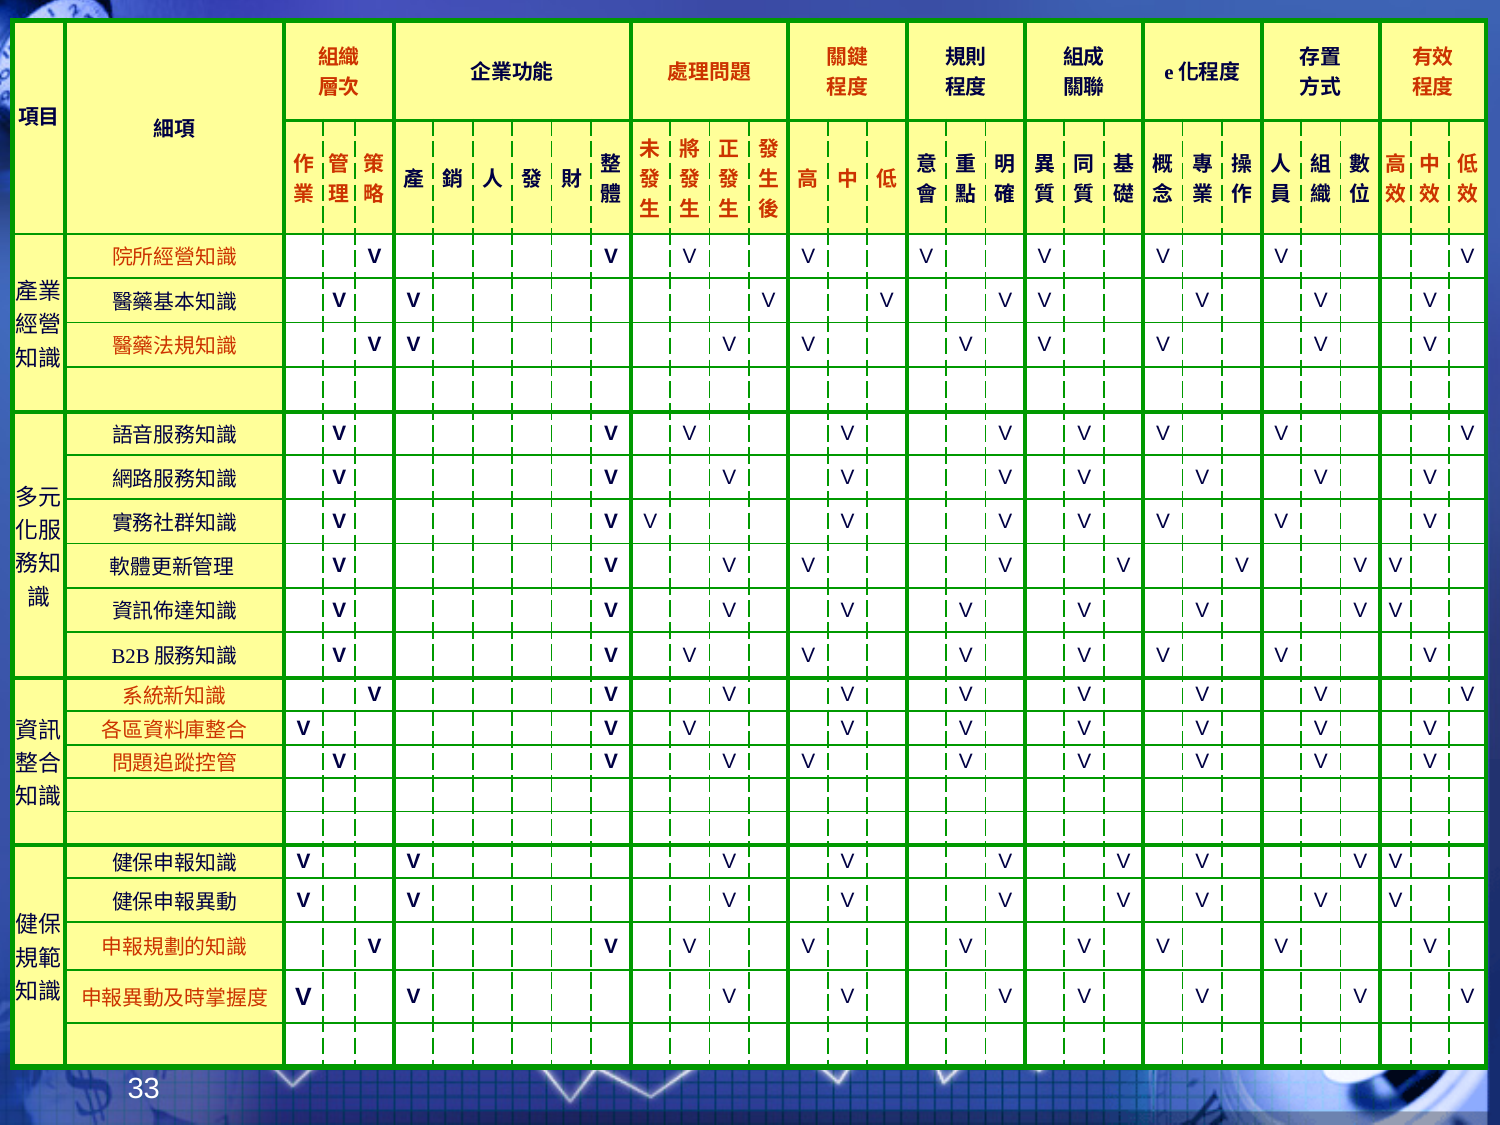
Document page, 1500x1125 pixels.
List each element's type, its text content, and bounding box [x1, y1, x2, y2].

table_cell [1182, 1024, 1222, 1064]
table_cell [790, 589, 828, 631]
table_cell [1449, 544, 1484, 587]
table_cell [433, 414, 473, 454]
table_cell V [1145, 323, 1182, 366]
table_cell V [1382, 847, 1411, 877]
table_cell [286, 812, 323, 843]
table_header 細項 [67, 23, 282, 233]
table_cell [828, 746, 867, 777]
table_cell [1064, 779, 1104, 811]
table_cell [946, 879, 986, 921]
table_cell 資訊整合知識 [15, 680, 63, 843]
table_cell [1104, 712, 1141, 744]
table_cell V [709, 680, 749, 710]
table_cell V [1145, 923, 1182, 969]
table_cell [790, 500, 828, 543]
table_cell [433, 279, 473, 322]
table_cell V [1411, 500, 1449, 543]
table_cell V [670, 712, 709, 744]
table_cell [1027, 1024, 1064, 1064]
table_cell [867, 589, 905, 631]
table_cell V [1301, 746, 1341, 777]
table_cell [473, 746, 512, 777]
table_cell [828, 235, 867, 277]
table_cell [670, 779, 709, 811]
table_cell [633, 712, 670, 744]
table_cell V [670, 633, 709, 676]
table_cell 發 [512, 122, 552, 233]
table_cell [552, 456, 591, 498]
table_cell [433, 923, 473, 969]
table_cell [749, 746, 786, 777]
table_cell V [828, 712, 867, 744]
table_cell [512, 323, 552, 366]
table_cell V [1064, 680, 1104, 710]
table_cell [909, 847, 946, 877]
table_cell [552, 680, 591, 710]
table_cell [1449, 589, 1484, 631]
table_cell [1264, 279, 1301, 322]
table_cell V [1411, 923, 1449, 969]
table_cell V [1182, 971, 1222, 1022]
table_cell [1027, 500, 1064, 543]
table_cell 中效 [1411, 122, 1449, 233]
table_cell [433, 456, 473, 498]
table_cell [591, 368, 629, 410]
table_cell [1064, 847, 1104, 877]
table_cell [1145, 779, 1182, 811]
table_cell [790, 456, 828, 498]
table_cell [867, 712, 905, 744]
table_cell [1222, 847, 1260, 877]
table_cell V [1145, 633, 1182, 676]
table_cell V [1064, 746, 1104, 777]
table_cell [1341, 1024, 1378, 1064]
table_cell [1222, 414, 1260, 454]
table_cell [633, 633, 670, 676]
table_cell [591, 879, 629, 921]
table_cell [1341, 779, 1378, 811]
table_cell [1411, 589, 1449, 631]
table_cell V [986, 500, 1023, 543]
table_cell [909, 879, 946, 921]
table_cell 健保規範知識 [15, 847, 63, 1064]
table_cell [67, 779, 282, 811]
table_cell [1341, 368, 1378, 410]
table_cell [1104, 414, 1141, 454]
table_cell V [1145, 235, 1182, 277]
table_cell [473, 456, 512, 498]
table_cell 高 [790, 122, 828, 233]
table_cell [1104, 589, 1141, 631]
table_cell [749, 812, 786, 843]
table_cell [633, 1024, 670, 1064]
table_cell [1341, 500, 1378, 543]
table_cell V [396, 323, 433, 366]
table_cell V [709, 589, 749, 631]
table_cell [1411, 879, 1449, 921]
table_cell 申報規劃的知識 [67, 923, 282, 969]
table_cell [909, 712, 946, 744]
table_cell [355, 500, 392, 543]
table_cell [1104, 746, 1141, 777]
table_cell [355, 456, 392, 498]
table_cell [1449, 812, 1484, 843]
table_cell [946, 279, 986, 322]
table_cell [433, 500, 473, 543]
table_cell [909, 746, 946, 777]
table_cell V [1064, 456, 1104, 498]
table_cell [670, 544, 709, 587]
table_cell [790, 847, 828, 877]
table_cell [749, 923, 786, 969]
table_cell [749, 235, 786, 277]
table_cell [1222, 633, 1260, 676]
table_cell [433, 779, 473, 811]
table_cell V [790, 746, 828, 777]
table_cell [909, 456, 946, 498]
table_cell [1382, 812, 1411, 843]
table_cell [749, 368, 786, 410]
table_cell [591, 323, 629, 366]
table_cell [749, 544, 786, 587]
table_cell [909, 971, 946, 1022]
table_cell [433, 633, 473, 676]
table_cell [1182, 923, 1222, 969]
table_cell 整體 [591, 122, 629, 233]
table_header 關鍵 程度 [790, 23, 905, 119]
table_cell [1222, 879, 1260, 921]
table_cell [1449, 456, 1484, 498]
table_cell [473, 414, 512, 454]
table_cell V [828, 847, 867, 877]
table_cell [286, 279, 323, 322]
table_cell [1301, 847, 1341, 877]
table_cell [749, 779, 786, 811]
table_cell V [1064, 712, 1104, 744]
table_cell V [790, 235, 828, 277]
table_cell V [1182, 847, 1222, 877]
table_cell V [1064, 923, 1104, 969]
table_cell V [1264, 633, 1301, 676]
table_cell [946, 235, 986, 277]
table_cell V [790, 544, 828, 587]
table_cell [1382, 368, 1411, 410]
table_cell [1027, 923, 1064, 969]
table_cell [633, 589, 670, 631]
table_cell V [946, 589, 986, 631]
table_cell [709, 923, 749, 969]
table_cell [1301, 779, 1341, 811]
table_cell 各區資料庫整合 [67, 712, 282, 744]
table_cell [1182, 633, 1222, 676]
table_cell [1341, 812, 1378, 843]
table_cell [1145, 368, 1182, 410]
table_cell V [323, 633, 355, 676]
table_cell V [1301, 279, 1341, 322]
table_cell [396, 500, 433, 543]
table_cell [396, 456, 433, 498]
picture [0, 0, 1500, 1125]
table_cell V [790, 633, 828, 676]
table_cell V [790, 923, 828, 969]
table_cell [749, 633, 786, 676]
table_cell [1027, 847, 1064, 877]
table_cell V [396, 279, 433, 322]
table_cell V [1411, 746, 1449, 777]
table_cell [986, 1024, 1023, 1064]
table_cell [552, 923, 591, 969]
table_cell [909, 544, 946, 587]
table_cell V [1341, 589, 1378, 631]
table_cell [473, 779, 512, 811]
table_cell [709, 812, 749, 843]
table_cell 發生後 [749, 122, 786, 233]
table_cell [670, 456, 709, 498]
table_cell [867, 779, 905, 811]
table_cell [867, 368, 905, 410]
table_cell [355, 879, 392, 921]
table_cell V [1411, 456, 1449, 498]
table_cell [1104, 812, 1141, 843]
table_cell [790, 779, 828, 811]
table_cell [355, 633, 392, 676]
table_cell V [591, 235, 629, 277]
table_cell [512, 812, 552, 843]
table_cell [1064, 323, 1104, 366]
table_cell [709, 279, 749, 322]
table_cell 專業 [1182, 122, 1222, 233]
table_cell [867, 323, 905, 366]
table_cell [909, 633, 946, 676]
table_cell [286, 1024, 323, 1064]
table_cell [633, 923, 670, 969]
table_cell [867, 414, 905, 454]
table_cell [473, 1024, 512, 1064]
table_cell [1222, 1024, 1260, 1064]
table_cell V [986, 544, 1023, 587]
table_cell [1222, 712, 1260, 744]
table_cell [1264, 368, 1301, 410]
table_cell V [591, 746, 629, 777]
table_cell V [946, 746, 986, 777]
table_cell [790, 712, 828, 744]
table_cell V [591, 544, 629, 587]
table_cell [1264, 879, 1301, 921]
table_cell [355, 544, 392, 587]
table_cell [986, 779, 1023, 811]
table_cell [1104, 235, 1141, 277]
table_cell V [286, 879, 323, 921]
table_cell [867, 847, 905, 877]
table_cell [1145, 746, 1182, 777]
table_cell [1411, 235, 1449, 277]
table_cell 健保申報知識 [67, 847, 282, 877]
table_cell [286, 544, 323, 587]
table_cell [512, 1024, 552, 1064]
table_cell [1411, 812, 1449, 843]
table_cell V [790, 323, 828, 366]
table_cell [1341, 323, 1378, 366]
table_cell [709, 414, 749, 454]
table_cell [286, 589, 323, 631]
table_cell V [1064, 971, 1104, 1022]
table_cell 醫藥基本知識 [67, 279, 282, 322]
table_cell [1182, 235, 1222, 277]
table_cell [1301, 235, 1341, 277]
table_cell V [1449, 680, 1484, 710]
table_cell 管理 [323, 122, 355, 233]
table_cell [1222, 971, 1260, 1022]
table_header e化程度 [1145, 23, 1260, 119]
table_cell 系統新知識 [67, 680, 282, 710]
table_cell [749, 589, 786, 631]
table_cell [986, 589, 1023, 631]
table_cell 未發生 [633, 122, 670, 233]
table_cell [1104, 323, 1141, 366]
table_cell [749, 1024, 786, 1064]
table_header 處理問題 [633, 23, 786, 119]
table_cell [396, 923, 433, 969]
table_cell [1145, 279, 1182, 322]
table_cell [1382, 746, 1411, 777]
table_cell [552, 712, 591, 744]
table_cell [512, 544, 552, 587]
table_cell [1145, 812, 1182, 843]
table_cell V [828, 879, 867, 921]
table_cell [1104, 279, 1141, 322]
table_cell [67, 1024, 282, 1064]
table_cell V [591, 589, 629, 631]
table_cell V [323, 456, 355, 498]
table_cell [396, 779, 433, 811]
table_cell 高效 [1382, 122, 1411, 233]
table_cell [591, 971, 629, 1022]
table_cell V [986, 456, 1023, 498]
table_cell [1411, 779, 1449, 811]
table_cell [867, 971, 905, 1022]
table_cell V [633, 500, 670, 543]
table_cell [909, 680, 946, 710]
table_cell [1449, 633, 1484, 676]
table_cell [396, 544, 433, 587]
table_cell [473, 879, 512, 921]
table_cell [355, 971, 392, 1022]
table_cell [709, 633, 749, 676]
table_cell 明確 [986, 122, 1023, 233]
table_cell [1411, 414, 1449, 454]
table_cell 意會 [909, 122, 946, 233]
table_cell [1341, 633, 1378, 676]
table_cell [749, 847, 786, 877]
table_cell [1449, 746, 1484, 777]
table_cell [1411, 544, 1449, 587]
table_cell [1222, 279, 1260, 322]
table_cell [355, 589, 392, 631]
table_cell [1182, 500, 1222, 543]
table_cell [1104, 1024, 1141, 1064]
table_cell [323, 712, 355, 744]
table_cell V [1182, 879, 1222, 921]
table_cell [867, 456, 905, 498]
table_cell V [709, 971, 749, 1022]
table_cell [396, 746, 433, 777]
table_cell V [1301, 879, 1341, 921]
table_cell [1182, 779, 1222, 811]
table_cell [1264, 589, 1301, 631]
table_cell [1382, 971, 1411, 1022]
table_cell [749, 879, 786, 921]
table_cell V [1264, 923, 1301, 969]
table_cell V [1301, 323, 1341, 366]
table_cell V [828, 500, 867, 543]
table_cell [633, 414, 670, 454]
table_cell [867, 500, 905, 543]
table_cell V [1182, 746, 1222, 777]
table_cell V [591, 633, 629, 676]
table_cell [473, 847, 512, 877]
table_cell 低 [867, 122, 905, 233]
table_cell [1064, 1024, 1104, 1064]
table_cell [670, 500, 709, 543]
table_cell [512, 680, 552, 710]
table_cell [552, 235, 591, 277]
table_cell [986, 368, 1023, 410]
table_cell [512, 235, 552, 277]
table_cell V [670, 414, 709, 454]
table_cell V [286, 712, 323, 744]
table_cell [749, 500, 786, 543]
table_cell [512, 971, 552, 1022]
table_cell V [709, 456, 749, 498]
table_cell [1145, 544, 1182, 587]
table_cell [986, 812, 1023, 843]
table_cell [1301, 544, 1341, 587]
table_cell [355, 1024, 392, 1064]
table_cell [1411, 847, 1449, 877]
table_cell [1301, 414, 1341, 454]
table_cell [512, 414, 552, 454]
table_cell V [946, 633, 986, 676]
table_cell V [396, 847, 433, 877]
table_cell V [828, 971, 867, 1022]
table_cell V [1341, 847, 1378, 877]
table_cell [1104, 971, 1141, 1022]
table_cell [473, 812, 512, 843]
table_cell [1341, 923, 1378, 969]
table_cell [1264, 779, 1301, 811]
table_cell 產業經營知識 [15, 235, 63, 410]
table_cell V [1449, 235, 1484, 277]
table_cell [1027, 746, 1064, 777]
table_cell [1264, 847, 1301, 877]
table_cell [355, 812, 392, 843]
table_cell [512, 847, 552, 877]
table_cell [633, 544, 670, 587]
table_cell 申報異動及時掌握度 [67, 971, 282, 1022]
table_cell [552, 847, 591, 877]
table_cell [1145, 1024, 1182, 1064]
table_cell [1449, 847, 1484, 877]
table_cell [355, 746, 392, 777]
table_cell V [1182, 279, 1222, 322]
table_cell [790, 279, 828, 322]
table_cell [591, 847, 629, 877]
table_cell V [1104, 847, 1141, 877]
table_cell [512, 879, 552, 921]
table_cell 資訊佈達知識 [67, 589, 282, 631]
table_cell [709, 1024, 749, 1064]
table_cell [1382, 680, 1411, 710]
table_cell [909, 323, 946, 366]
table_cell V [591, 680, 629, 710]
table_cell [512, 589, 552, 631]
table_cell [986, 323, 1023, 366]
table_cell 銷 [433, 122, 473, 233]
table_cell [286, 746, 323, 777]
table_cell [828, 323, 867, 366]
table_cell [1182, 414, 1222, 454]
table_cell [1341, 712, 1378, 744]
table_cell [552, 368, 591, 410]
table_cell [1382, 500, 1411, 543]
table_cell 財 [552, 122, 591, 233]
table_cell [1301, 633, 1341, 676]
table_cell [790, 812, 828, 843]
table_cell [1104, 368, 1141, 410]
table_cell [552, 323, 591, 366]
table_cell 語音服務知識 [67, 414, 282, 454]
table_cell [552, 812, 591, 843]
table_cell V [1064, 589, 1104, 631]
table_cell [323, 235, 355, 277]
table_cell [633, 847, 670, 877]
table_cell [946, 368, 986, 410]
table_cell [1449, 712, 1484, 744]
table_header 項目 [15, 23, 63, 233]
table_cell [1222, 589, 1260, 631]
table_cell [709, 235, 749, 277]
table_cell [1264, 323, 1301, 366]
table_cell [1341, 746, 1378, 777]
table_cell V [670, 235, 709, 277]
table_cell [1382, 323, 1411, 366]
table_cell 重點 [946, 122, 986, 233]
table_cell [1182, 812, 1222, 843]
table_cell 概念 [1145, 122, 1182, 233]
table_cell [512, 456, 552, 498]
table_cell [433, 971, 473, 1022]
table_cell [433, 589, 473, 631]
table_cell [1104, 779, 1141, 811]
table_cell V [709, 847, 749, 877]
table_cell [1064, 279, 1104, 322]
table_cell [1341, 456, 1378, 498]
table_cell [396, 812, 433, 843]
table_cell [591, 779, 629, 811]
table_cell V [591, 923, 629, 969]
table_cell V [355, 680, 392, 710]
table_cell [867, 544, 905, 587]
table_cell [1027, 812, 1064, 843]
table_cell [633, 279, 670, 322]
table_cell [946, 544, 986, 587]
table_cell [355, 368, 392, 410]
table_cell [1027, 589, 1064, 631]
table_cell V [986, 971, 1023, 1022]
table_cell [1382, 1024, 1411, 1064]
table_cell [286, 680, 323, 710]
table_cell [552, 746, 591, 777]
table_cell [1145, 971, 1182, 1022]
table_cell [552, 879, 591, 921]
table_cell [867, 235, 905, 277]
table_cell [749, 712, 786, 744]
table_cell [828, 812, 867, 843]
table_cell [790, 680, 828, 710]
table_cell [323, 812, 355, 843]
table_cell [790, 879, 828, 921]
table_cell V [946, 712, 986, 744]
table_cell [1222, 500, 1260, 543]
table_cell [512, 779, 552, 811]
table_cell [633, 971, 670, 1022]
table_cell [1064, 879, 1104, 921]
table_cell [670, 847, 709, 877]
table_cell [670, 368, 709, 410]
table_cell [323, 971, 355, 1022]
table_cell [946, 971, 986, 1022]
table_cell V [1264, 235, 1301, 277]
table_cell [355, 712, 392, 744]
table_cell [323, 323, 355, 366]
table_cell [396, 414, 433, 454]
table_cell [986, 235, 1023, 277]
table_cell [749, 456, 786, 498]
table_cell [323, 680, 355, 710]
table_cell [552, 589, 591, 631]
table_cell [828, 1024, 867, 1064]
table_cell [1222, 779, 1260, 811]
table_cell [473, 971, 512, 1022]
table_cell [591, 279, 629, 322]
table_cell 多元化服務知識 [15, 414, 63, 676]
table_cell [1341, 235, 1378, 277]
table_cell [552, 971, 591, 1022]
table_cell [749, 414, 786, 454]
table_cell [1027, 544, 1064, 587]
table_cell [1027, 414, 1064, 454]
table_cell [867, 746, 905, 777]
table_cell [473, 680, 512, 710]
table_cell [591, 812, 629, 843]
table_cell [867, 633, 905, 676]
table_cell V [909, 235, 946, 277]
table_cell V [396, 971, 433, 1022]
table_cell [1449, 323, 1484, 366]
table_cell V [1382, 589, 1411, 631]
table_cell 低效 [1449, 122, 1484, 233]
table_cell [670, 746, 709, 777]
table_cell [1301, 500, 1341, 543]
table_cell [473, 323, 512, 366]
table_cell [1341, 414, 1378, 454]
table_cell [790, 368, 828, 410]
table_cell [633, 680, 670, 710]
table_cell V [1064, 633, 1104, 676]
table_cell [1264, 1024, 1301, 1064]
table_cell [867, 1024, 905, 1064]
table_cell [1382, 456, 1411, 498]
table_cell [512, 712, 552, 744]
table_cell [396, 680, 433, 710]
table_cell V [709, 879, 749, 921]
table_cell V [355, 923, 392, 969]
table_cell [1382, 633, 1411, 676]
table_cell 人 [473, 122, 512, 233]
table_cell [355, 847, 392, 877]
table_cell [670, 879, 709, 921]
table_cell [433, 368, 473, 410]
table_cell [946, 1024, 986, 1064]
table_cell [946, 812, 986, 843]
table_cell [633, 368, 670, 410]
table_cell [828, 633, 867, 676]
table_cell [67, 812, 282, 843]
table_cell [552, 279, 591, 322]
table_cell V [1027, 323, 1064, 366]
table_cell [946, 456, 986, 498]
table_cell 網路服務知識 [67, 456, 282, 498]
table_cell [355, 279, 392, 322]
table_cell [473, 923, 512, 969]
table_cell [670, 812, 709, 843]
table_cell [986, 633, 1023, 676]
table_cell V [1264, 414, 1301, 454]
table_cell [1064, 544, 1104, 587]
table_cell [1145, 879, 1182, 921]
table_cell [396, 589, 433, 631]
table_cell [909, 279, 946, 322]
table_header 企業功能 [396, 23, 629, 119]
table_header 存置 方式 [1264, 23, 1378, 119]
table_cell 醫藥法規知識 [67, 323, 282, 366]
table_cell [552, 1024, 591, 1064]
table_cell [909, 589, 946, 631]
table_cell [828, 544, 867, 587]
table_cell [986, 680, 1023, 710]
table_cell V [1382, 544, 1411, 587]
table_cell [670, 680, 709, 710]
table_cell [1104, 680, 1141, 710]
table_cell [709, 368, 749, 410]
table_cell V [1411, 279, 1449, 322]
table_cell [473, 589, 512, 631]
table_cell [909, 414, 946, 454]
table_cell [1411, 368, 1449, 410]
table_cell V [1301, 680, 1341, 710]
table_cell 實務社群知識 [67, 500, 282, 543]
table_cell [633, 746, 670, 777]
table_cell [1264, 746, 1301, 777]
table_cell [552, 544, 591, 587]
table_cell [946, 414, 986, 454]
table_cell [323, 923, 355, 969]
table_cell [1027, 879, 1064, 921]
table_cell 將發生 [670, 122, 709, 233]
table_cell [1264, 812, 1301, 843]
table_cell V [591, 500, 629, 543]
table_cell [790, 414, 828, 454]
table_cell [749, 323, 786, 366]
table_cell [909, 368, 946, 410]
table_cell V [1145, 500, 1182, 543]
table_cell [1449, 1024, 1484, 1064]
table_cell [1301, 1024, 1341, 1064]
table_cell V [1182, 712, 1222, 744]
slide_number 33 [112, 1070, 426, 1112]
table_cell [355, 414, 392, 454]
table_cell [1449, 279, 1484, 322]
table_cell [1064, 368, 1104, 410]
table_cell V [355, 235, 392, 277]
table_cell [1382, 712, 1411, 744]
table_cell [1222, 368, 1260, 410]
table_cell V [828, 414, 867, 454]
table_cell [867, 812, 905, 843]
table_cell [867, 680, 905, 710]
table_cell [1145, 456, 1182, 498]
table_cell [828, 368, 867, 410]
table_cell [1222, 812, 1260, 843]
table_cell [433, 746, 473, 777]
table_cell [946, 779, 986, 811]
table_cell [1301, 812, 1341, 843]
table_cell [323, 847, 355, 877]
table_cell 正發生 [709, 122, 749, 233]
table_cell [1145, 847, 1182, 877]
table_cell [986, 712, 1023, 744]
table_cell [1264, 680, 1301, 710]
table_cell V [709, 323, 749, 366]
table_cell 基礎 [1104, 122, 1141, 233]
table_cell [1264, 456, 1301, 498]
table_cell [749, 680, 786, 710]
table_cell [473, 633, 512, 676]
table_cell [323, 368, 355, 410]
table_cell V [1064, 500, 1104, 543]
table_cell [670, 1024, 709, 1064]
table_cell [355, 779, 392, 811]
table_cell [1222, 456, 1260, 498]
table_cell V [323, 746, 355, 777]
table_header 規則 程度 [909, 23, 1023, 119]
table_cell [670, 323, 709, 366]
table_cell [1027, 633, 1064, 676]
table_cell [1027, 456, 1064, 498]
table_cell 作業 [286, 122, 323, 233]
table_cell V [946, 923, 986, 969]
table_cell [867, 879, 905, 921]
table_cell [1027, 368, 1064, 410]
table_cell 健保申報異動 [67, 879, 282, 921]
table_cell [473, 712, 512, 744]
table_cell V [1301, 456, 1341, 498]
table_cell [433, 680, 473, 710]
table_cell V [946, 323, 986, 366]
table_cell [828, 279, 867, 322]
table_cell V [1182, 589, 1222, 631]
table_cell [433, 1024, 473, 1064]
table_cell V [867, 279, 905, 322]
table_cell 軟體更新管理 [67, 544, 282, 587]
table_cell [909, 779, 946, 811]
table_cell 數位 [1341, 122, 1378, 233]
table_cell V [1145, 414, 1182, 454]
table_cell [473, 279, 512, 322]
table_cell [1027, 971, 1064, 1022]
table_cell [1301, 368, 1341, 410]
table_cell V [1411, 323, 1449, 366]
table_cell [1182, 544, 1222, 587]
table_cell [286, 633, 323, 676]
table_cell [1104, 456, 1141, 498]
table_cell [286, 368, 323, 410]
table_cell 操作 [1222, 122, 1260, 233]
table_cell [1411, 1024, 1449, 1064]
table_cell [512, 923, 552, 969]
table_cell V [986, 879, 1023, 921]
table_cell [909, 812, 946, 843]
table_cell 人員 [1264, 122, 1301, 233]
table_cell V [1027, 279, 1064, 322]
table_cell V [1411, 633, 1449, 676]
table_cell V [670, 923, 709, 969]
table_cell [473, 368, 512, 410]
table_cell 產 [396, 122, 433, 233]
table_cell [591, 1024, 629, 1064]
table_cell V [946, 680, 986, 710]
table_cell V [1449, 971, 1484, 1022]
table_cell [1449, 923, 1484, 969]
table_cell 異質 [1027, 122, 1064, 233]
table_cell V [323, 500, 355, 543]
table_cell [1182, 323, 1222, 366]
table_cell [1145, 589, 1182, 631]
table_cell [986, 746, 1023, 777]
table_cell [633, 779, 670, 811]
table_cell [1222, 323, 1260, 366]
table_cell 院所經營知識 [67, 235, 282, 277]
table_cell [1027, 712, 1064, 744]
table_cell [1027, 779, 1064, 811]
table_cell [323, 879, 355, 921]
table_cell [709, 779, 749, 811]
table_cell [396, 712, 433, 744]
table_cell [286, 500, 323, 543]
table_cell V [1027, 235, 1064, 277]
table_cell [1382, 279, 1411, 322]
table_cell V [986, 847, 1023, 877]
table_cell V [323, 414, 355, 454]
table_cell [1301, 971, 1341, 1022]
table_cell [790, 971, 828, 1022]
table_cell [286, 323, 323, 366]
table_cell [909, 1024, 946, 1064]
table_cell [433, 847, 473, 877]
table_cell V [986, 414, 1023, 454]
table_cell V [591, 712, 629, 744]
table_cell [512, 500, 552, 543]
table_cell V [709, 746, 749, 777]
table_cell [709, 500, 749, 543]
table_cell V [1382, 879, 1411, 921]
table_cell [286, 456, 323, 498]
table_cell B2B服務知識 [67, 633, 282, 676]
table_cell [670, 279, 709, 322]
table_cell [1104, 633, 1141, 676]
table_cell [1382, 414, 1411, 454]
table_cell [323, 779, 355, 811]
table_cell V [1104, 544, 1141, 587]
table_cell V [1301, 712, 1341, 744]
table_cell [909, 923, 946, 969]
table_cell [1104, 500, 1141, 543]
table_cell [1301, 589, 1341, 631]
table_cell V [323, 279, 355, 322]
table_header 有效 程度 [1382, 23, 1484, 119]
table_cell [473, 235, 512, 277]
table_cell [473, 500, 512, 543]
table_cell [1222, 923, 1260, 969]
table_cell [709, 712, 749, 744]
table_cell [1382, 779, 1411, 811]
table_cell [1064, 235, 1104, 277]
table_cell [1341, 279, 1378, 322]
table_cell [1027, 680, 1064, 710]
table_cell [512, 368, 552, 410]
table_cell [433, 235, 473, 277]
table_cell [633, 235, 670, 277]
table_cell [670, 971, 709, 1022]
table_cell V [1449, 414, 1484, 454]
table_cell [986, 923, 1023, 969]
table_cell [828, 923, 867, 969]
table_cell V [828, 680, 867, 710]
table_cell V [591, 414, 629, 454]
table_cell V [828, 456, 867, 498]
table_cell V [323, 544, 355, 587]
table_header 組成 關聯 [1027, 23, 1141, 119]
table_cell 中 [828, 122, 867, 233]
table_cell [1064, 812, 1104, 843]
table_cell [286, 235, 323, 277]
table_cell V [749, 279, 786, 322]
table_cell [828, 779, 867, 811]
table_cell [433, 544, 473, 587]
table_cell [1341, 879, 1378, 921]
table_cell [396, 235, 433, 277]
table_cell [473, 544, 512, 587]
table_cell V [986, 279, 1023, 322]
table_cell 問題追蹤控管 [67, 746, 282, 777]
table_cell [633, 323, 670, 366]
table_cell [396, 633, 433, 676]
table_cell [946, 847, 986, 877]
table_cell [946, 500, 986, 543]
table_cell [433, 712, 473, 744]
table_cell [552, 500, 591, 543]
table_cell [1145, 712, 1182, 744]
table_cell [670, 589, 709, 631]
table_cell [909, 500, 946, 543]
table_cell V [591, 456, 629, 498]
table_cell [286, 923, 323, 969]
table_cell V [828, 589, 867, 631]
table_cell [749, 971, 786, 1022]
table_cell V [1182, 456, 1222, 498]
table_cell [67, 368, 282, 410]
table_cell [433, 879, 473, 921]
table_cell V [1222, 544, 1260, 587]
table_cell [633, 456, 670, 498]
table_cell [1382, 235, 1411, 277]
table_cell [1145, 680, 1182, 710]
table_cell [286, 779, 323, 811]
table_cell V [1411, 712, 1449, 744]
table_cell V [1064, 414, 1104, 454]
table_cell [1341, 680, 1378, 710]
table_cell [633, 879, 670, 921]
table_cell V [323, 589, 355, 631]
table_cell V [355, 323, 392, 366]
table_cell [396, 368, 433, 410]
table_cell [1104, 923, 1141, 969]
table_cell [1449, 368, 1484, 410]
table_cell [1222, 746, 1260, 777]
table_cell [552, 414, 591, 454]
table_cell [1264, 712, 1301, 744]
table_cell [1182, 368, 1222, 410]
table_cell [1264, 971, 1301, 1022]
table_cell V [1341, 544, 1378, 587]
table_cell V [1182, 680, 1222, 710]
table_cell [433, 323, 473, 366]
table_cell [396, 1024, 433, 1064]
table_cell [512, 633, 552, 676]
table_cell [1411, 680, 1449, 710]
table_cell V [396, 879, 433, 921]
table_cell [286, 414, 323, 454]
table_cell [552, 779, 591, 811]
table_cell 同質 [1064, 122, 1104, 233]
table_cell [633, 812, 670, 843]
table_cell [512, 746, 552, 777]
table_cell [1449, 779, 1484, 811]
table_cell [1449, 879, 1484, 921]
table_header 組織 層次 [286, 23, 392, 119]
table_cell [1411, 971, 1449, 1022]
table_cell V [1104, 879, 1141, 921]
table_cell V [709, 544, 749, 587]
table_cell [1449, 500, 1484, 543]
table_cell [323, 1024, 355, 1064]
table_cell V [1341, 971, 1378, 1022]
table_cell [1222, 235, 1260, 277]
table_cell [1301, 923, 1341, 969]
table_cell 組織 [1301, 122, 1341, 233]
table_cell 策略 [355, 122, 392, 233]
table_cell V [1264, 500, 1301, 543]
table_cell [1264, 544, 1301, 587]
table_cell [1382, 923, 1411, 969]
table_cell [867, 923, 905, 969]
table_cell [790, 1024, 828, 1064]
table_cell V [286, 847, 323, 877]
table_cell [552, 633, 591, 676]
table_cell [512, 279, 552, 322]
table_cell [433, 812, 473, 843]
table_cell V [286, 971, 323, 1022]
table_cell [1222, 680, 1260, 710]
